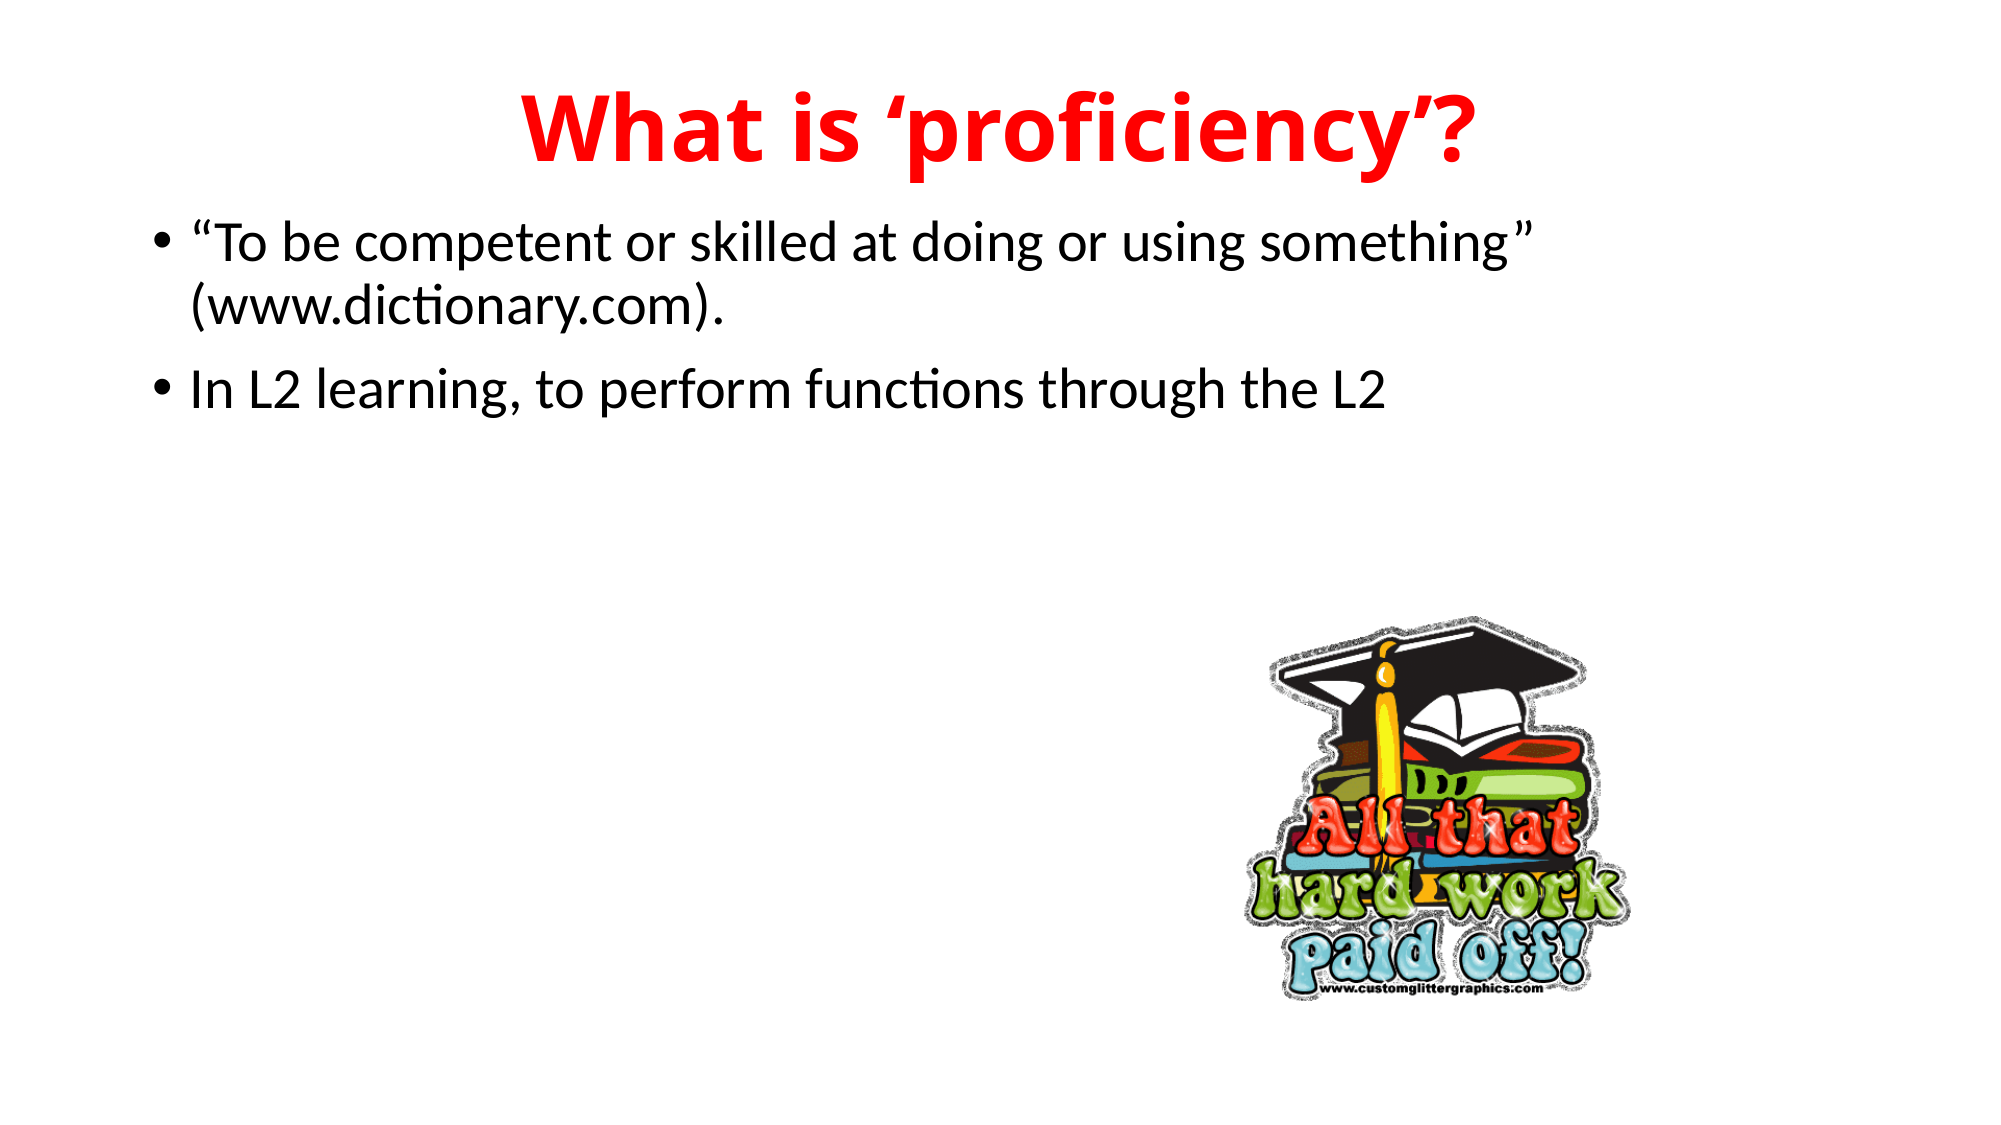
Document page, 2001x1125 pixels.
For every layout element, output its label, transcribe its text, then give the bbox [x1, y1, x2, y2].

title What is ‘proficiency’? [137, 59, 1863, 203]
picture [1232, 614, 1635, 1005]
list “To be competent or skilled at doing or using something” (www.dictionary.com). In L2 learning, to perform functions through the L2 [137, 203, 1863, 1014]
